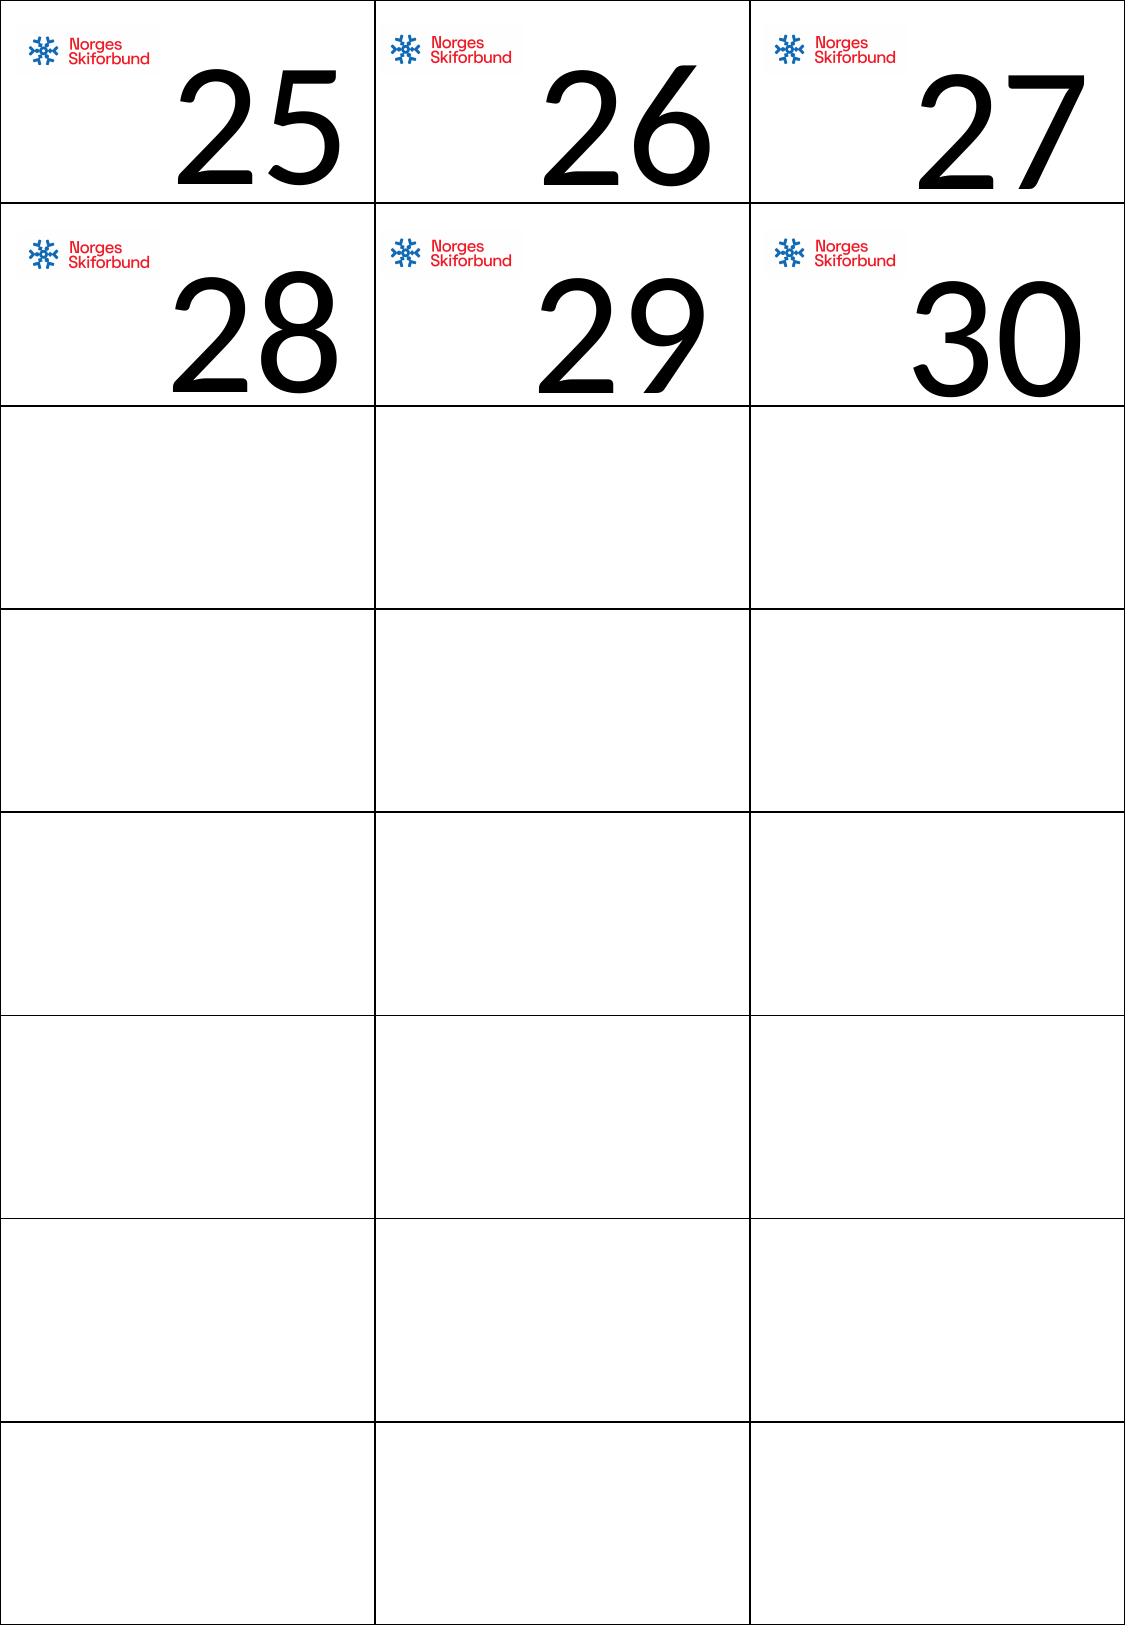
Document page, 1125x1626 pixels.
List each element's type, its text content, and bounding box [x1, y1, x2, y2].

table_cell [360, 204, 374, 405]
table_cell [1, 407, 374, 608]
table_cell [751, 204, 896, 405]
table_cell [1, 1219, 374, 1421]
text_box 26 [522, 1, 732, 229]
table_cell [726, 204, 749, 405]
table_cell [751, 1219, 1124, 1421]
picture [17, 26, 162, 76]
picture [379, 228, 524, 278]
table_cell [751, 407, 1124, 608]
table_cell [1, 1423, 374, 1624]
text_box 25 [156, 0, 366, 228]
table_cell [1, 610, 374, 811]
table_header [732, 1, 749, 202]
table_cell [376, 610, 749, 811]
table_cell [751, 610, 1124, 811]
table_header [1, 1, 156, 202]
table_cell [376, 1423, 749, 1624]
table_cell [1101, 204, 1124, 405]
table_cell [751, 1016, 1124, 1218]
text_box 28 [150, 207, 360, 435]
table_cell [751, 813, 1124, 1015]
table_header [751, 1, 1124, 202]
table_cell [376, 1016, 749, 1218]
table_cell [376, 407, 749, 608]
table_header [376, 1, 522, 202]
picture [762, 24, 908, 75]
table_cell [751, 1423, 1124, 1624]
table_cell [1, 1016, 374, 1218]
table_cell [376, 813, 749, 1015]
table_cell [1, 813, 374, 1015]
table_cell [376, 1219, 749, 1421]
table_cell [376, 204, 522, 405]
table_cell [1, 204, 156, 405]
picture [762, 228, 908, 278]
text_box 30 [890, 212, 1101, 440]
text_box 27 [896, 4, 1106, 232]
table_header [366, 1, 374, 202]
picture [17, 229, 162, 280]
text_box 29 [516, 209, 726, 437]
picture [379, 24, 524, 75]
